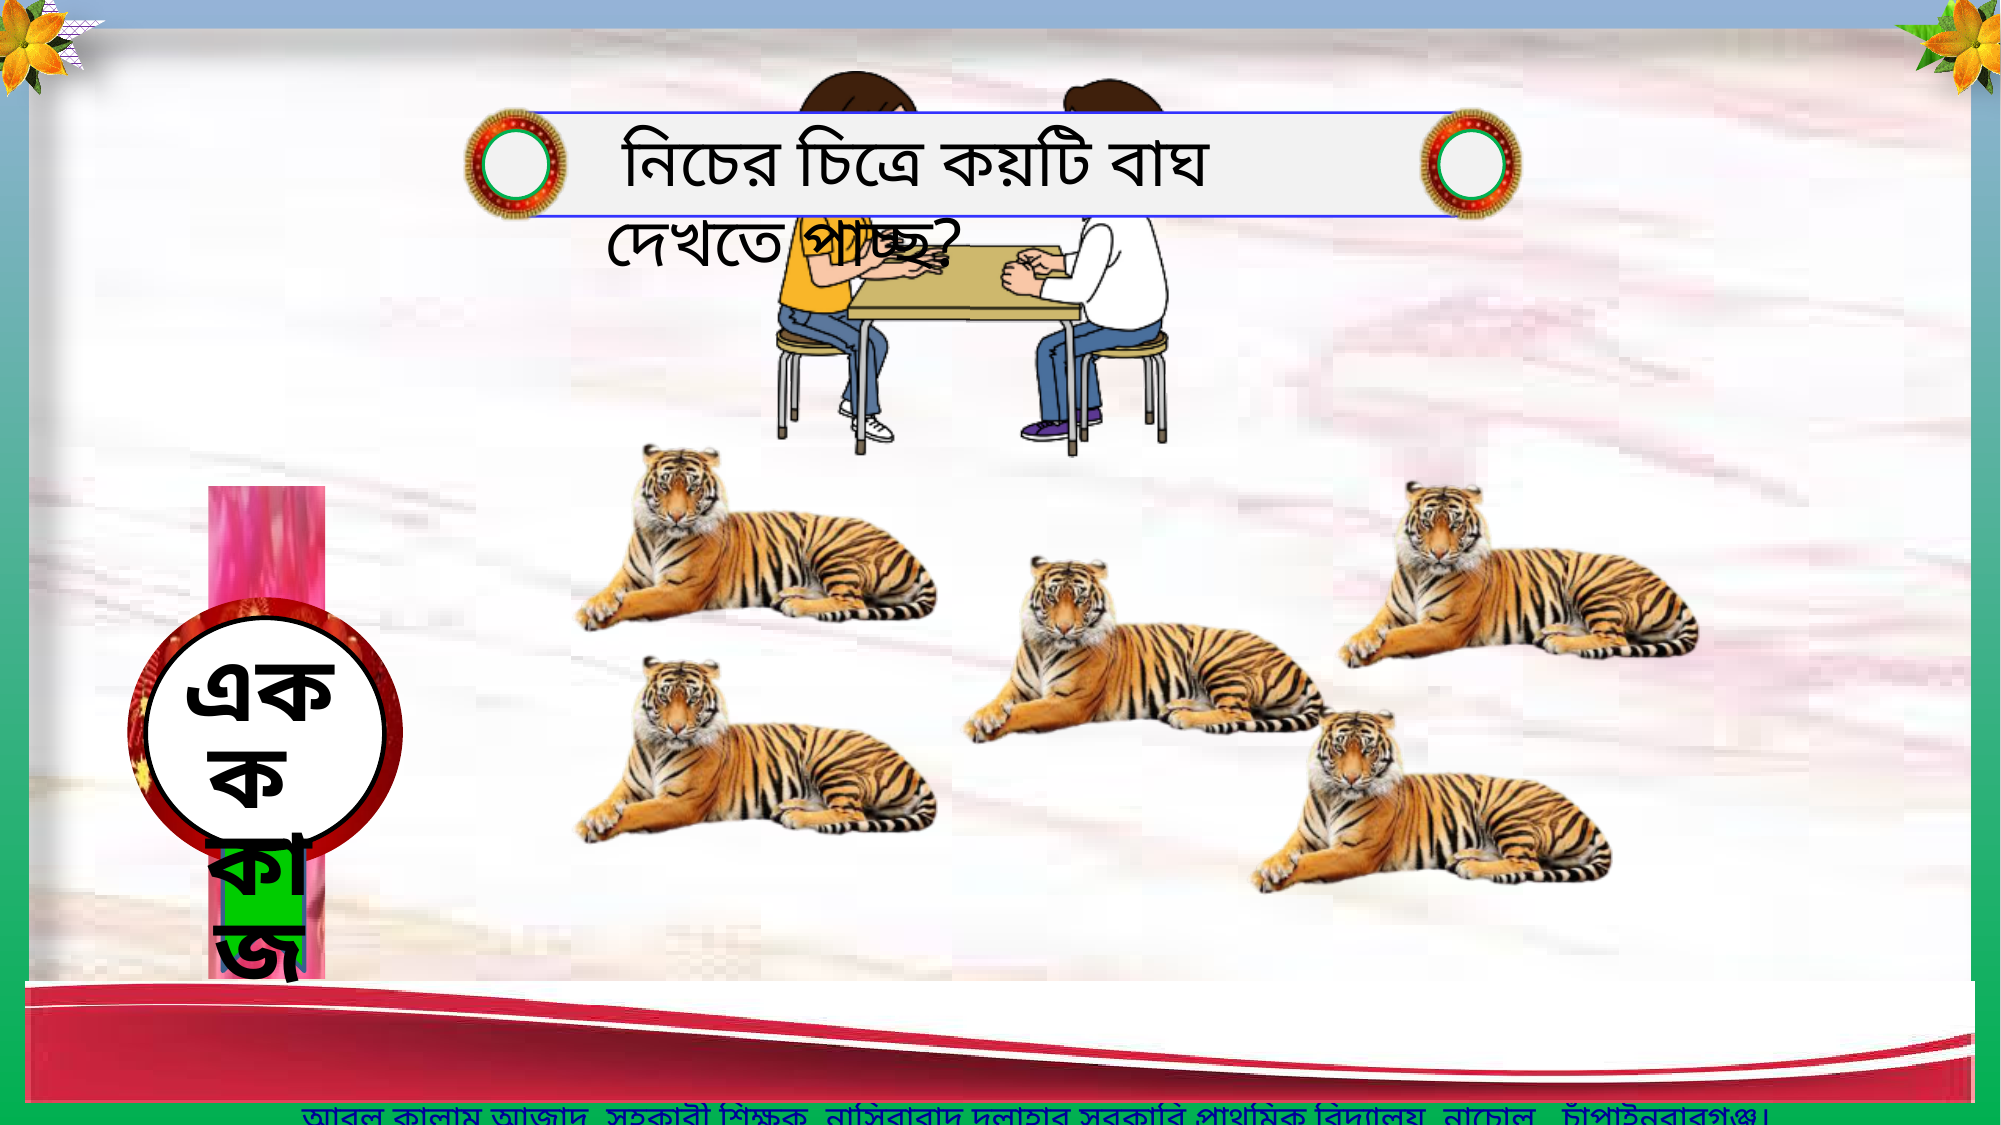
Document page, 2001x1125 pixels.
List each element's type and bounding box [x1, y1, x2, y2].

text_box [462, 106, 1526, 223]
picture [0, 0, 2001, 1103]
text_box [127, 486, 404, 979]
